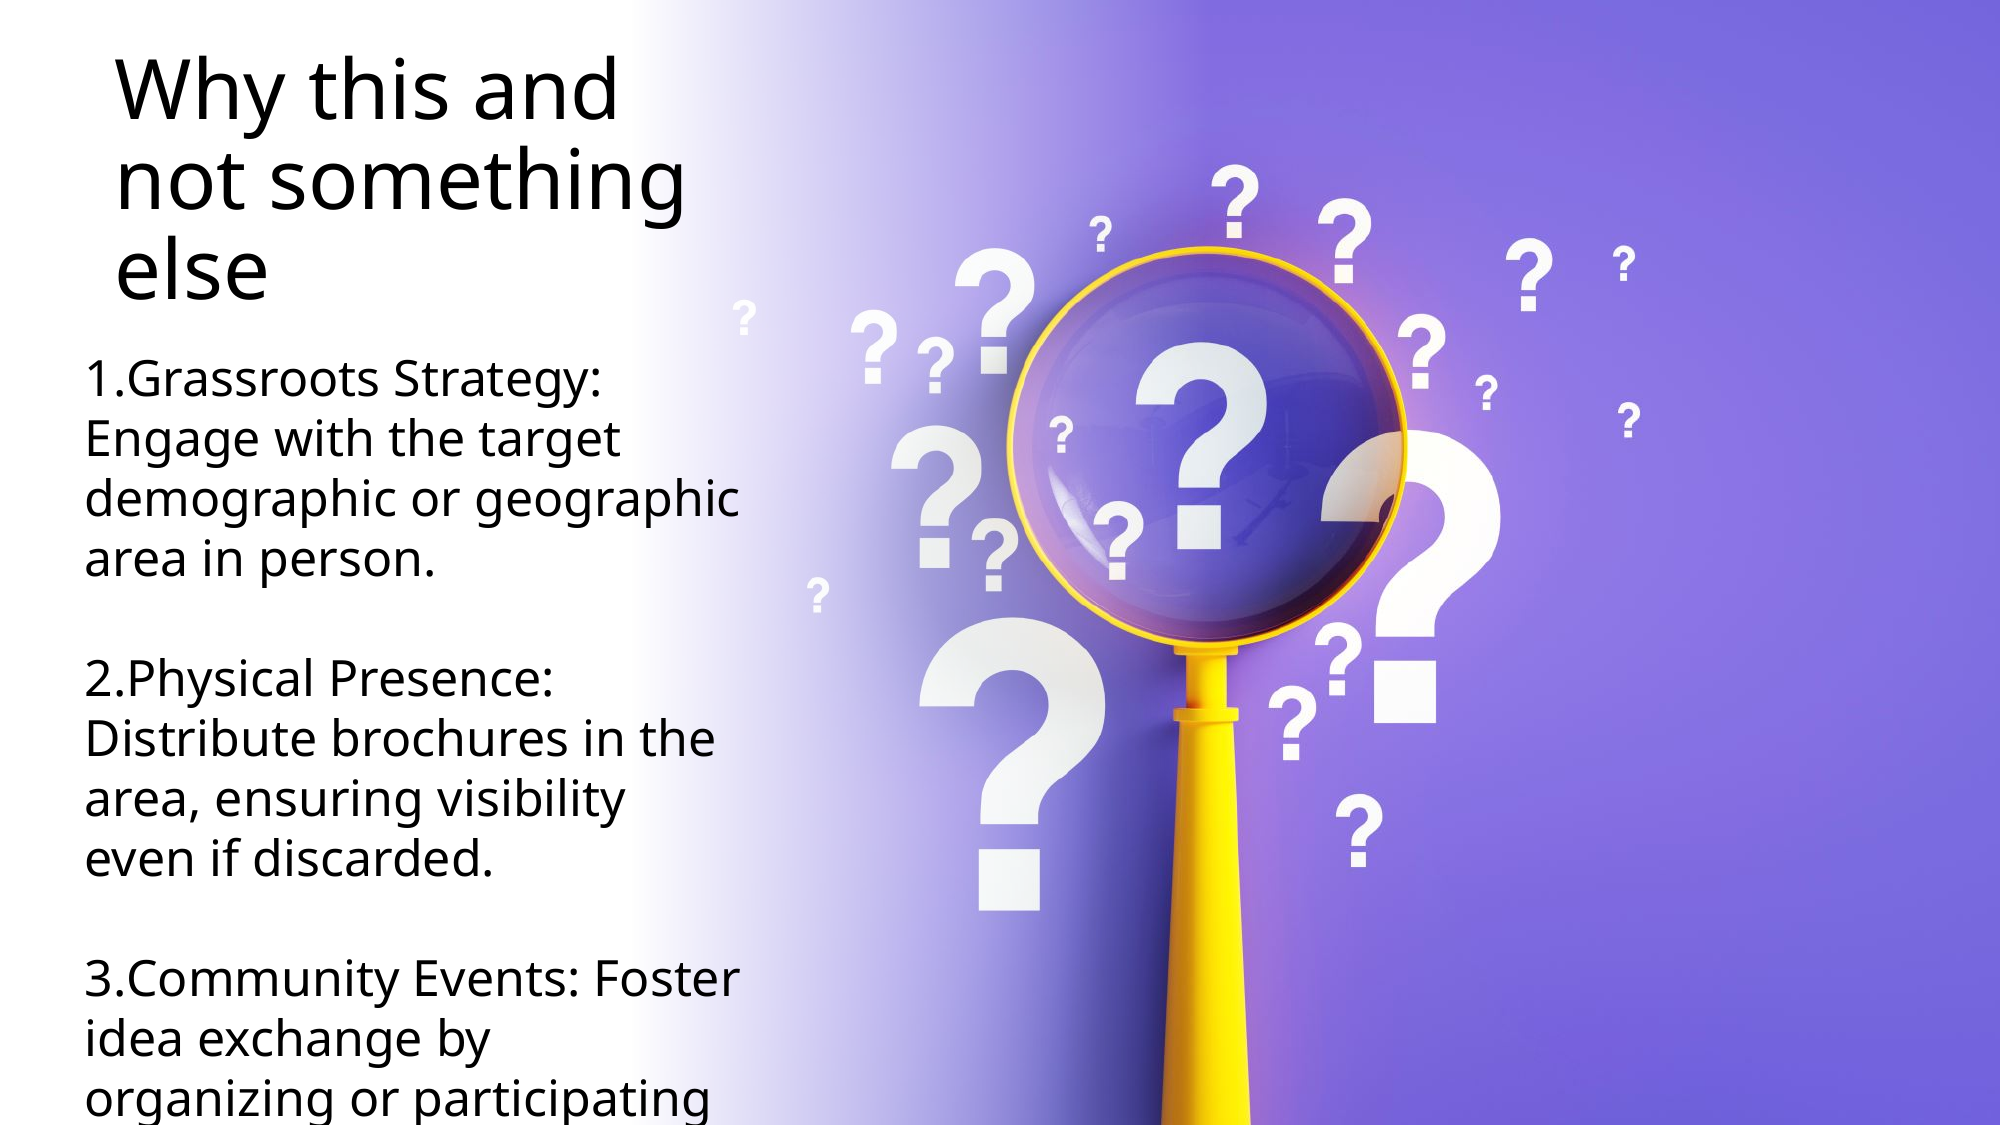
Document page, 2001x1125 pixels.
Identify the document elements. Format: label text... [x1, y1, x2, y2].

title Why this and not something else [100, 26, 413, 338]
text_box [0, 0, 413, 1125]
picture [413, 0, 2000, 1125]
text_box Grassroots Strategy: Engage with the target demographic or geographic area in person. Physical Presence: Distribute brochures in the area, ensuring visibility even if discarded. Community Events: Foster idea exchange by organizing or participating in events to connect like-minded individuals. [69, 338, 413, 953]
